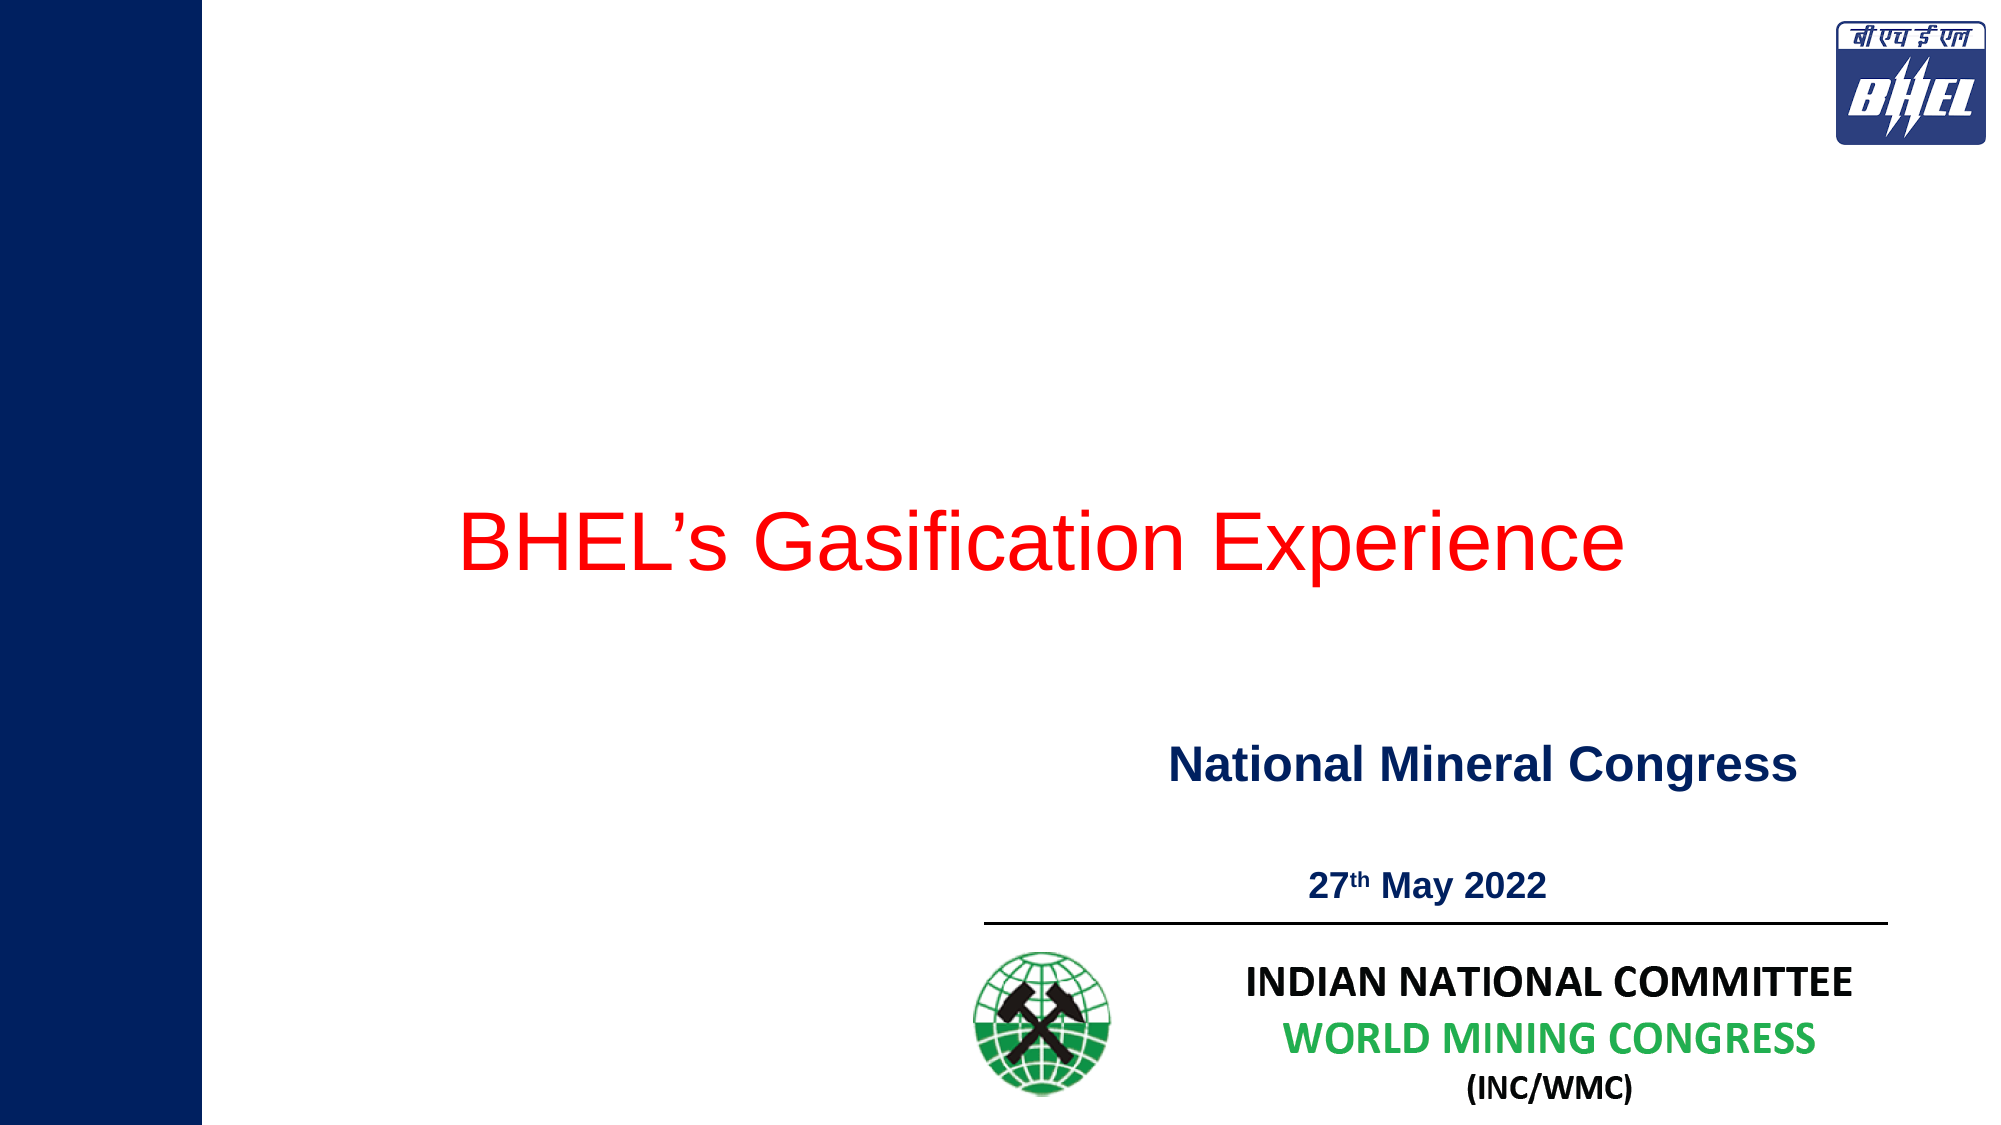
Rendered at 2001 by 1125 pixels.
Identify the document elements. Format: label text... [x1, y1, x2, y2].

text_box 27th May 2022 [1283, 853, 1693, 914]
picture [1835, 21, 1986, 145]
picture [947, 935, 1986, 1110]
title BHEL’s Gasification Experience [442, 369, 1836, 629]
text_box National Mineral Congress [1139, 723, 1836, 799]
text_box [0, 0, 204, 1125]
